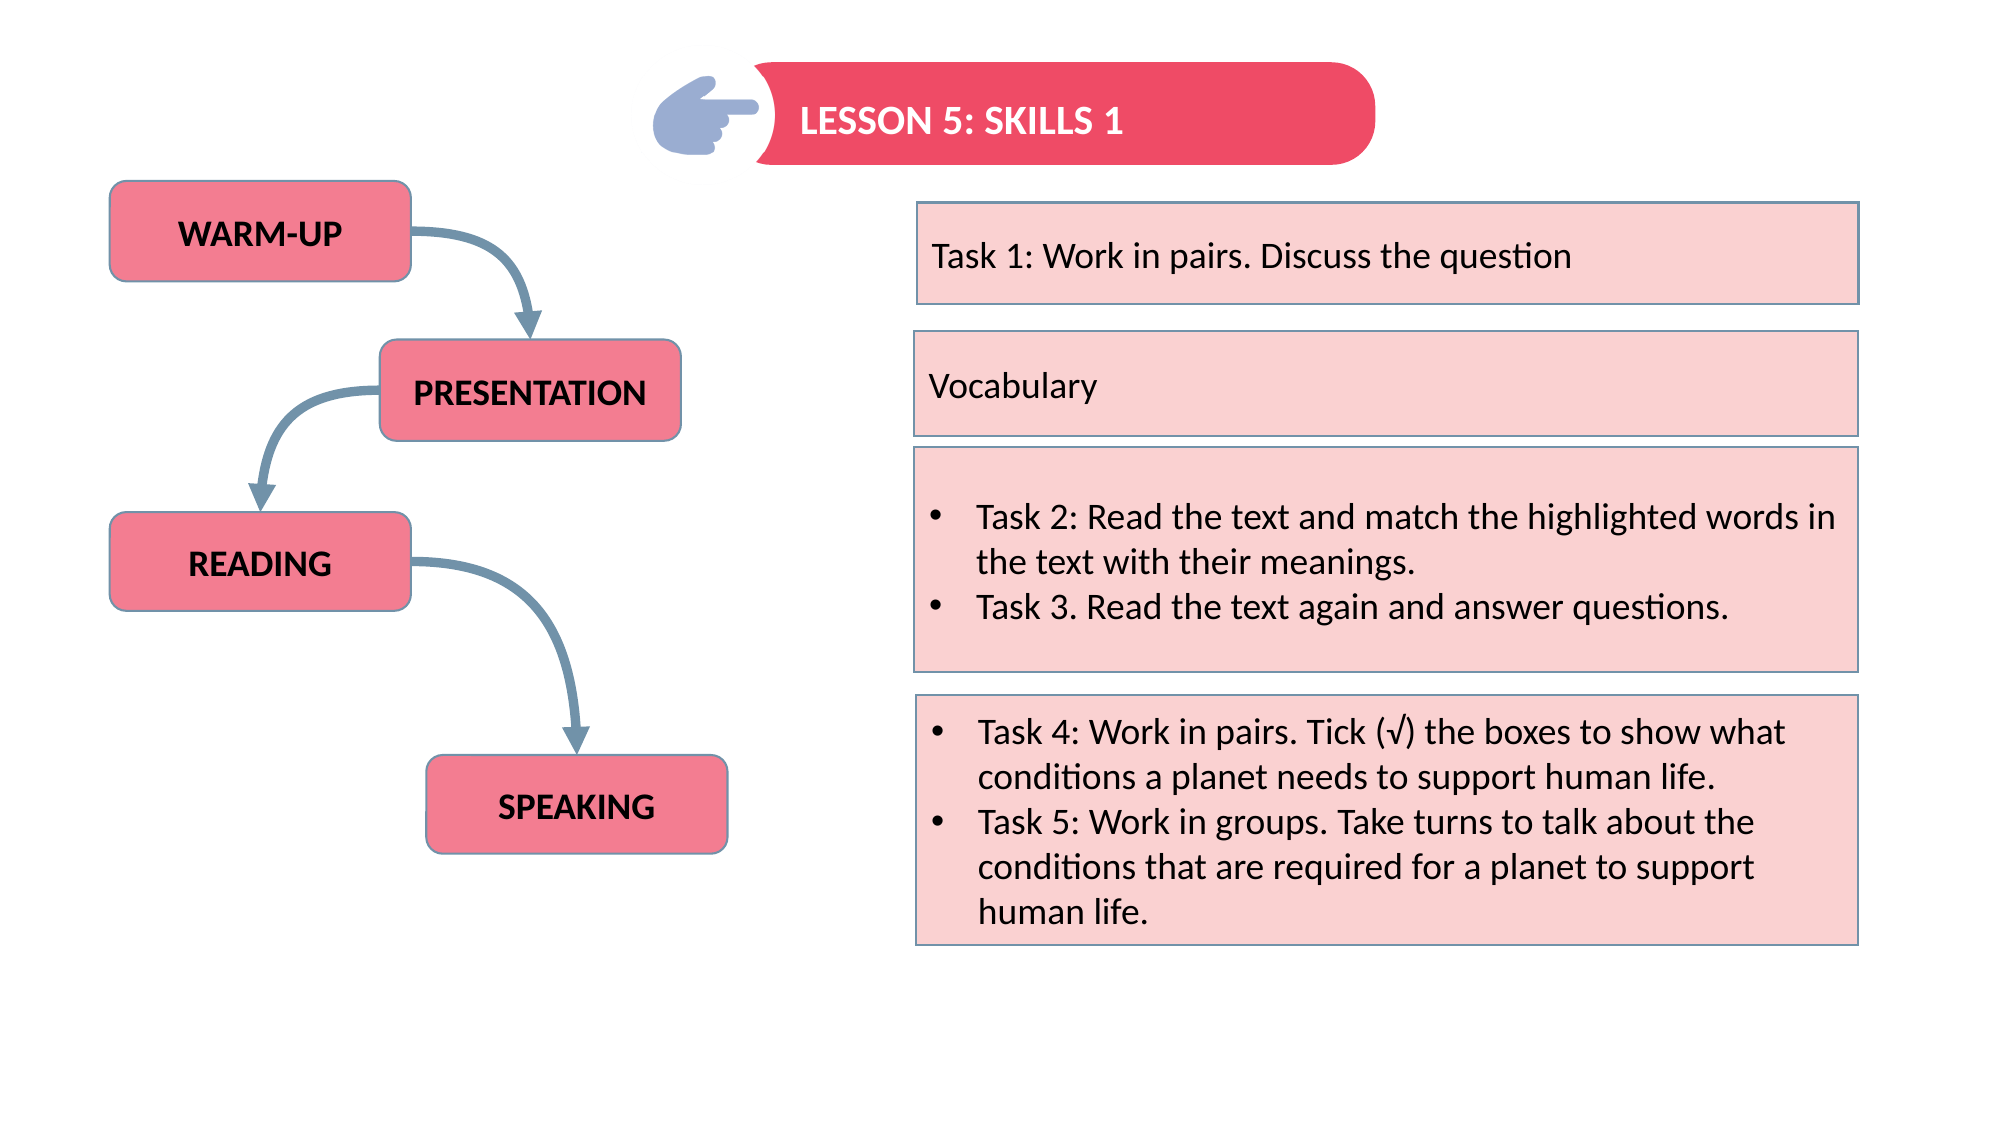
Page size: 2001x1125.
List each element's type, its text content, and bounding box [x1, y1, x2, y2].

text_box WARM-UP [108, 179, 412, 283]
text_box SPEAKING [425, 753, 729, 855]
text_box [410, 231, 531, 340]
text_box [652, 834, 916, 974]
picture [625, 39, 784, 190]
text_box [784, 61, 1372, 166]
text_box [410, 561, 577, 755]
text_box Task 4: Work in pairs. Tick (√) the boxes to show what conditions a planet needs to support human life. Task 5: Work in groups. Take turns to talk about the conditions that are required for a planet to support human life. [915, 694, 1859, 946]
text_box READING [108, 511, 412, 612]
text_box [749, 287, 1105, 427]
text_box Task 1: Work in pairs. Discuss the question [916, 201, 1860, 305]
text_box Vocabulary [913, 330, 1859, 437]
text_box Task 2: Read the text and match the highlighted words in the text with their meanings. Task 3. Read the text again and answer questions. [913, 446, 1859, 673]
text_box LESSON 5: SKILLS 1 [785, 85, 1376, 150]
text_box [260, 390, 380, 512]
text_box PRESENTATION [378, 338, 682, 442]
